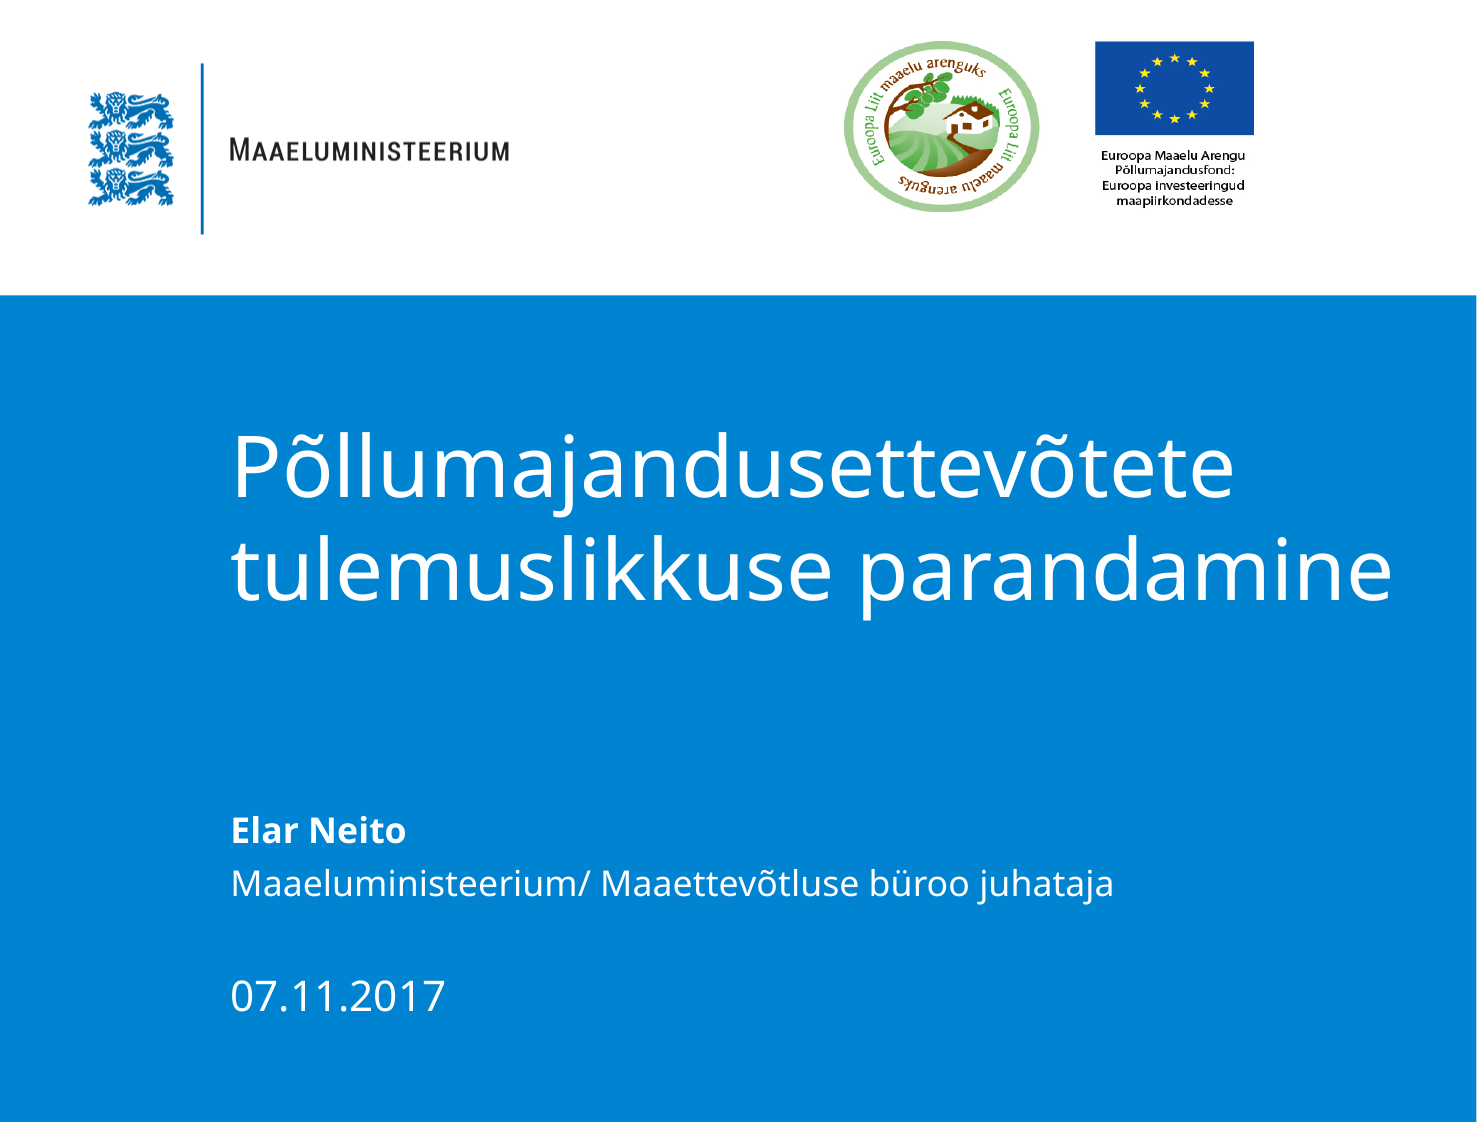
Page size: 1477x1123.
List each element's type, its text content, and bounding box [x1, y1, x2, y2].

picture [844, 41, 1254, 212]
picture [60, 35, 629, 263]
subtitle Elar Neito Maaeluministeerium/ Maaettevõtluse büroo juhataja 07.11.2017 [230, 742, 1412, 1026]
title Põllumajandusettevõtete tulemuslikkuse parandamine [230, 401, 1412, 697]
